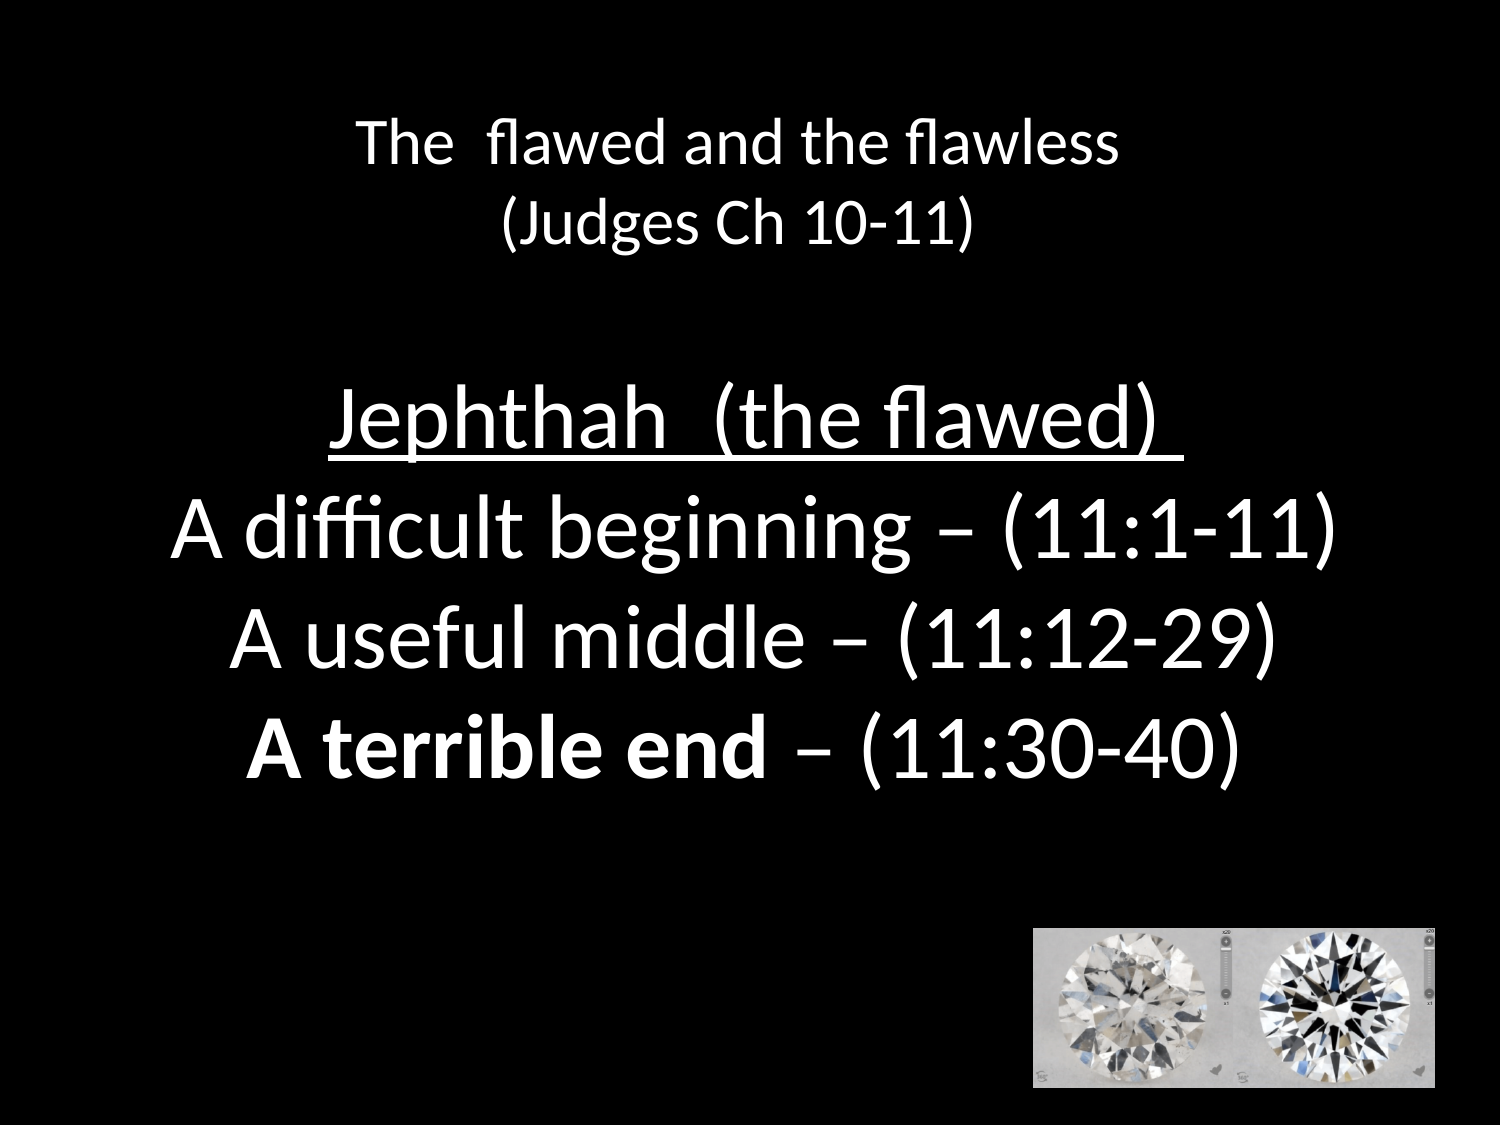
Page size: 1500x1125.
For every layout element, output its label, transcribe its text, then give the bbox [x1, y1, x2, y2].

picture [1033, 928, 1435, 1088]
text_box Jephthah (the flawed) A difficult beginning – (11:1-11) A useful middle – (11:12-29) A terrible end – (11:30-40) [147, 349, 1365, 805]
text_box The flawed and the flawless (Judges Ch 10-11) [159, 90, 1317, 265]
